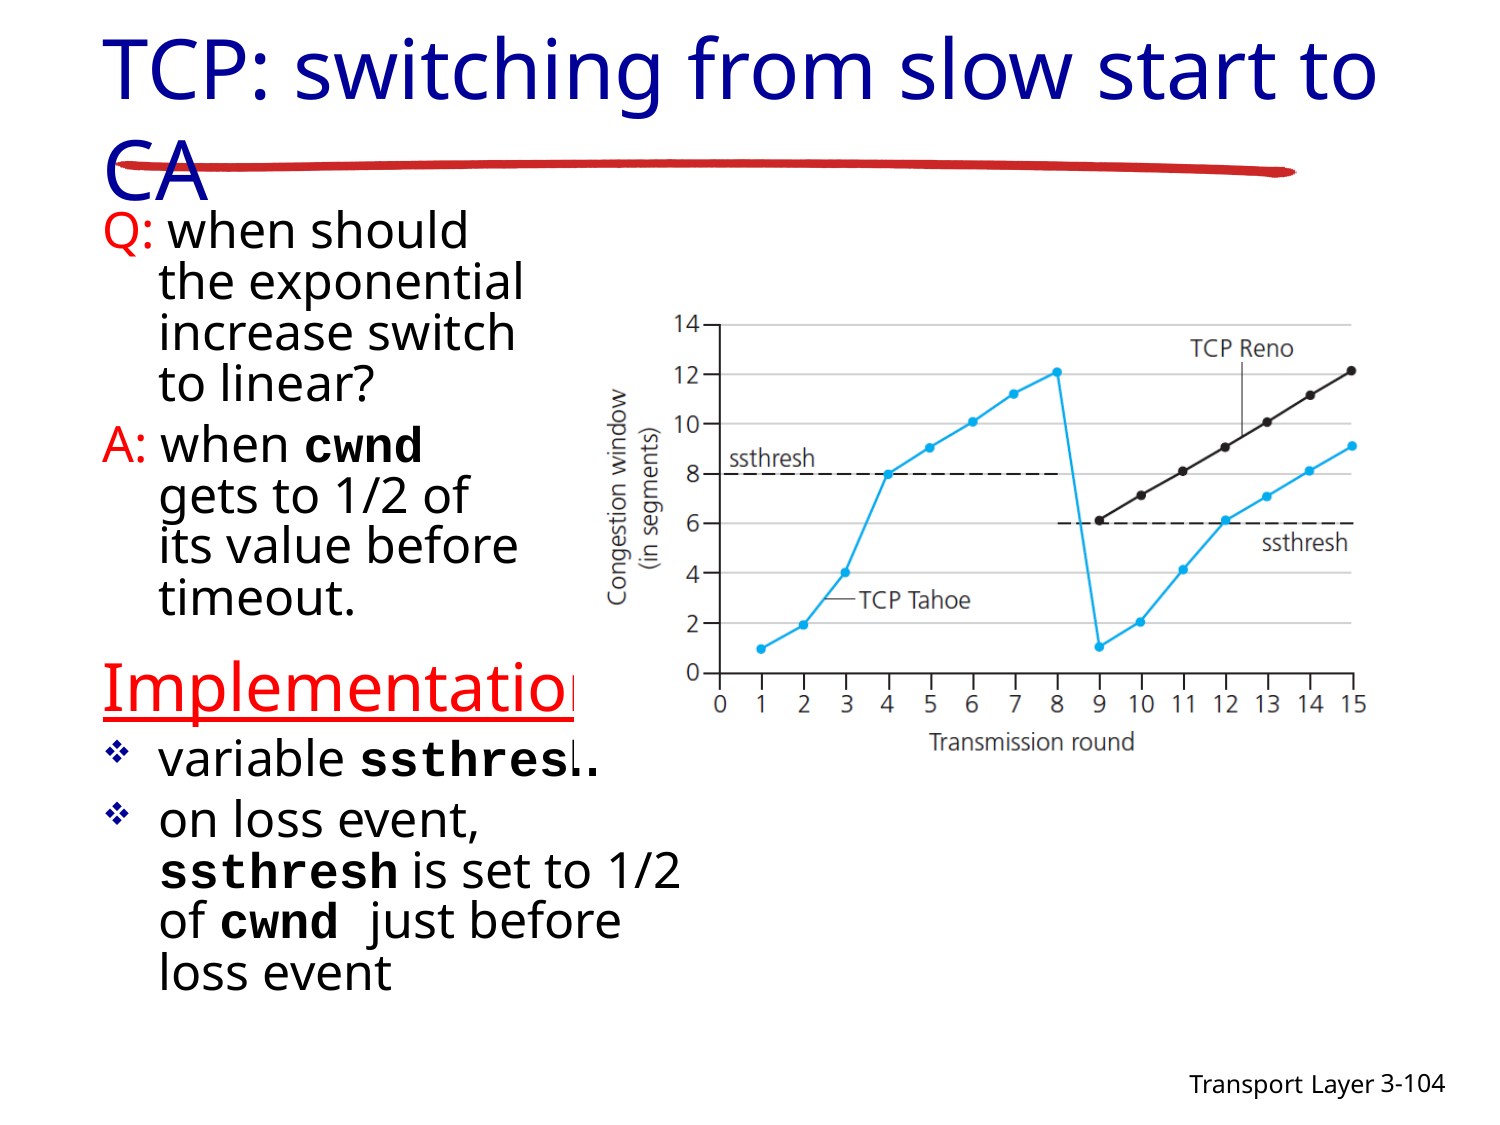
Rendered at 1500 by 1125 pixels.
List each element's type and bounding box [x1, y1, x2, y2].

footer [914, 1056, 1391, 1105]
slide_number [1365, 1059, 1477, 1106]
list [87, 211, 551, 613]
picture [109, 154, 1310, 184]
list [87, 649, 713, 963]
title [87, 22, 1408, 211]
picture [574, 290, 1413, 769]
